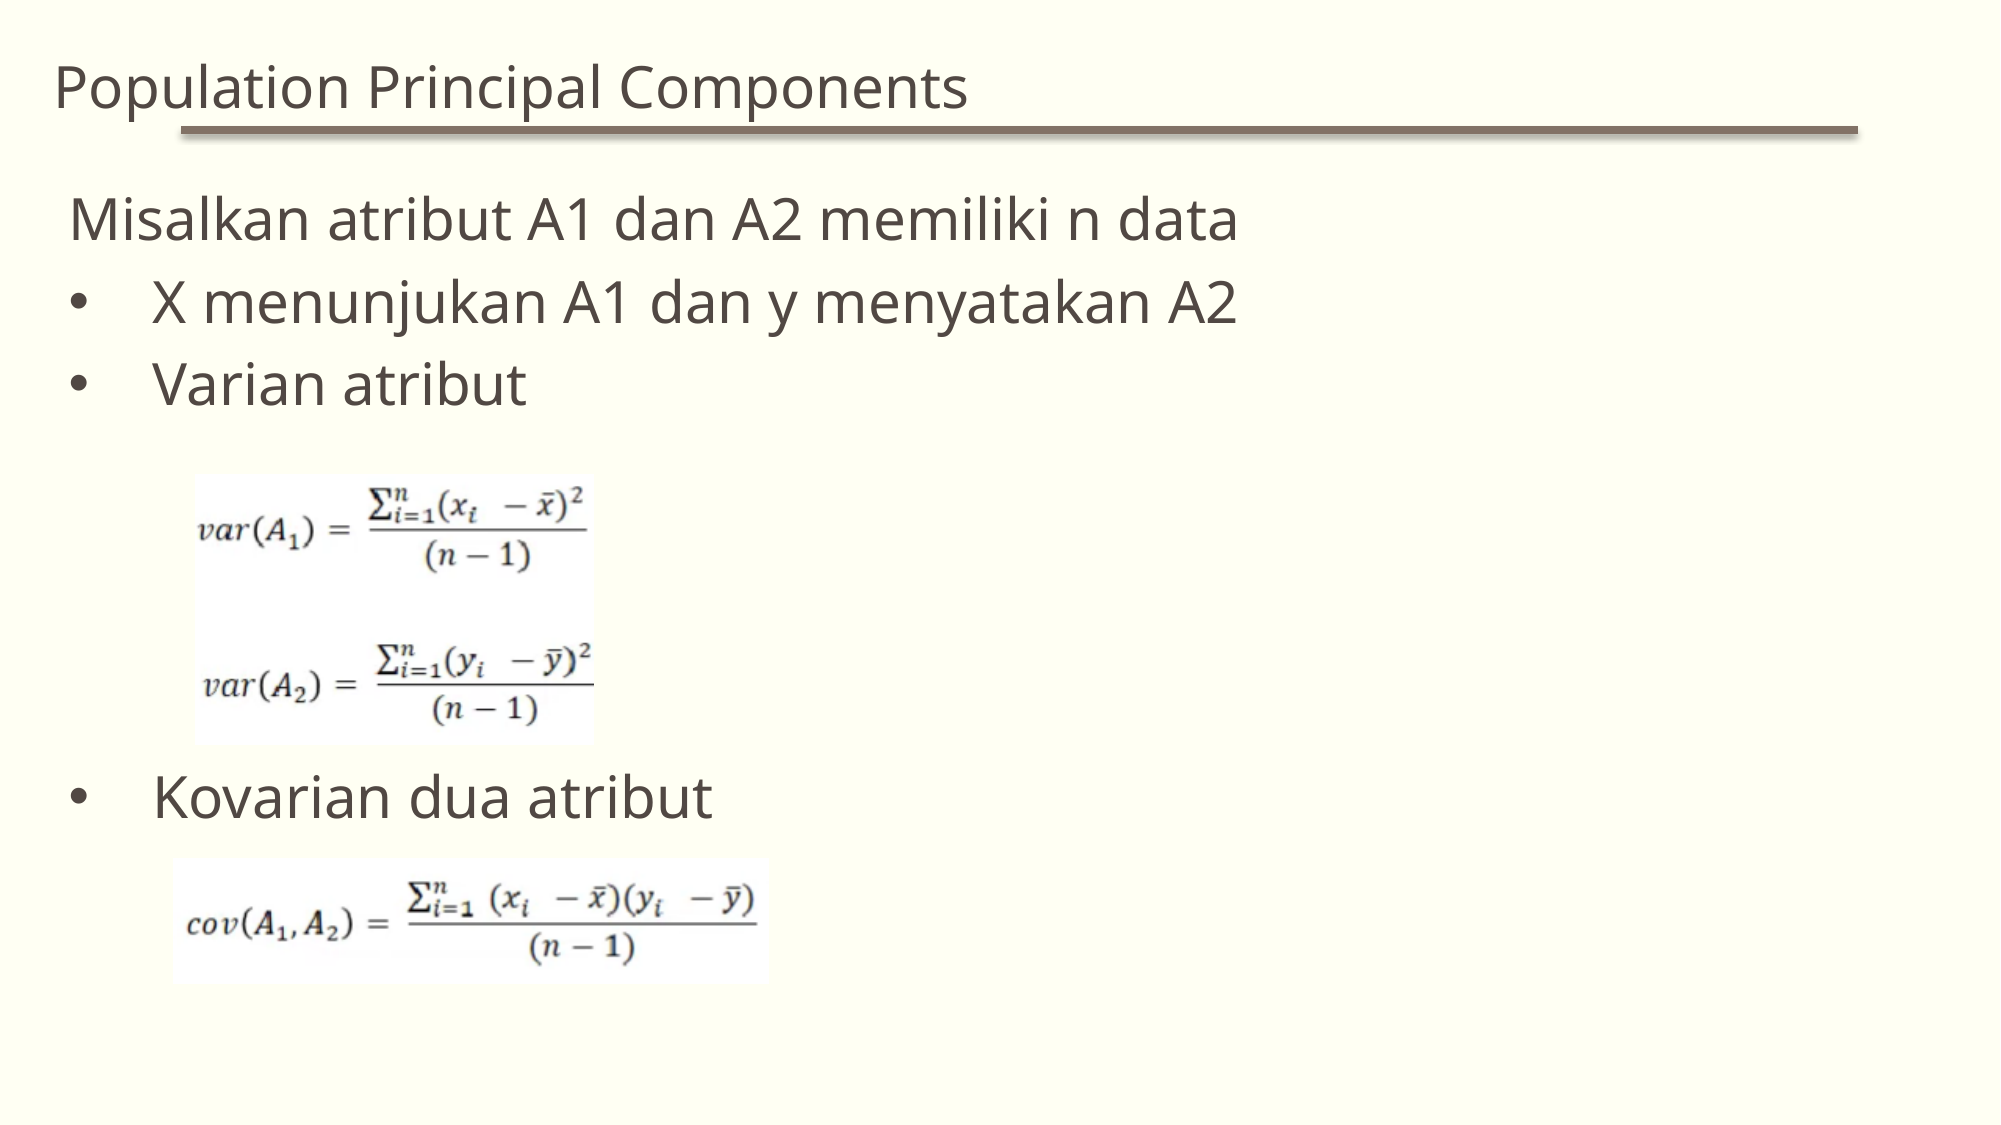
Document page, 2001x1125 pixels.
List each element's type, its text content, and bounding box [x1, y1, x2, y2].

title Population Principal Components [53, 0, 2000, 129]
picture [173, 858, 769, 984]
picture [195, 474, 594, 745]
text_box Misalkan atribut A1 dan A2 memiliki n data X menunjukan A1 dan y menyatakan A2 Varian atribut Kovarian dua atribut [53, 174, 1893, 838]
